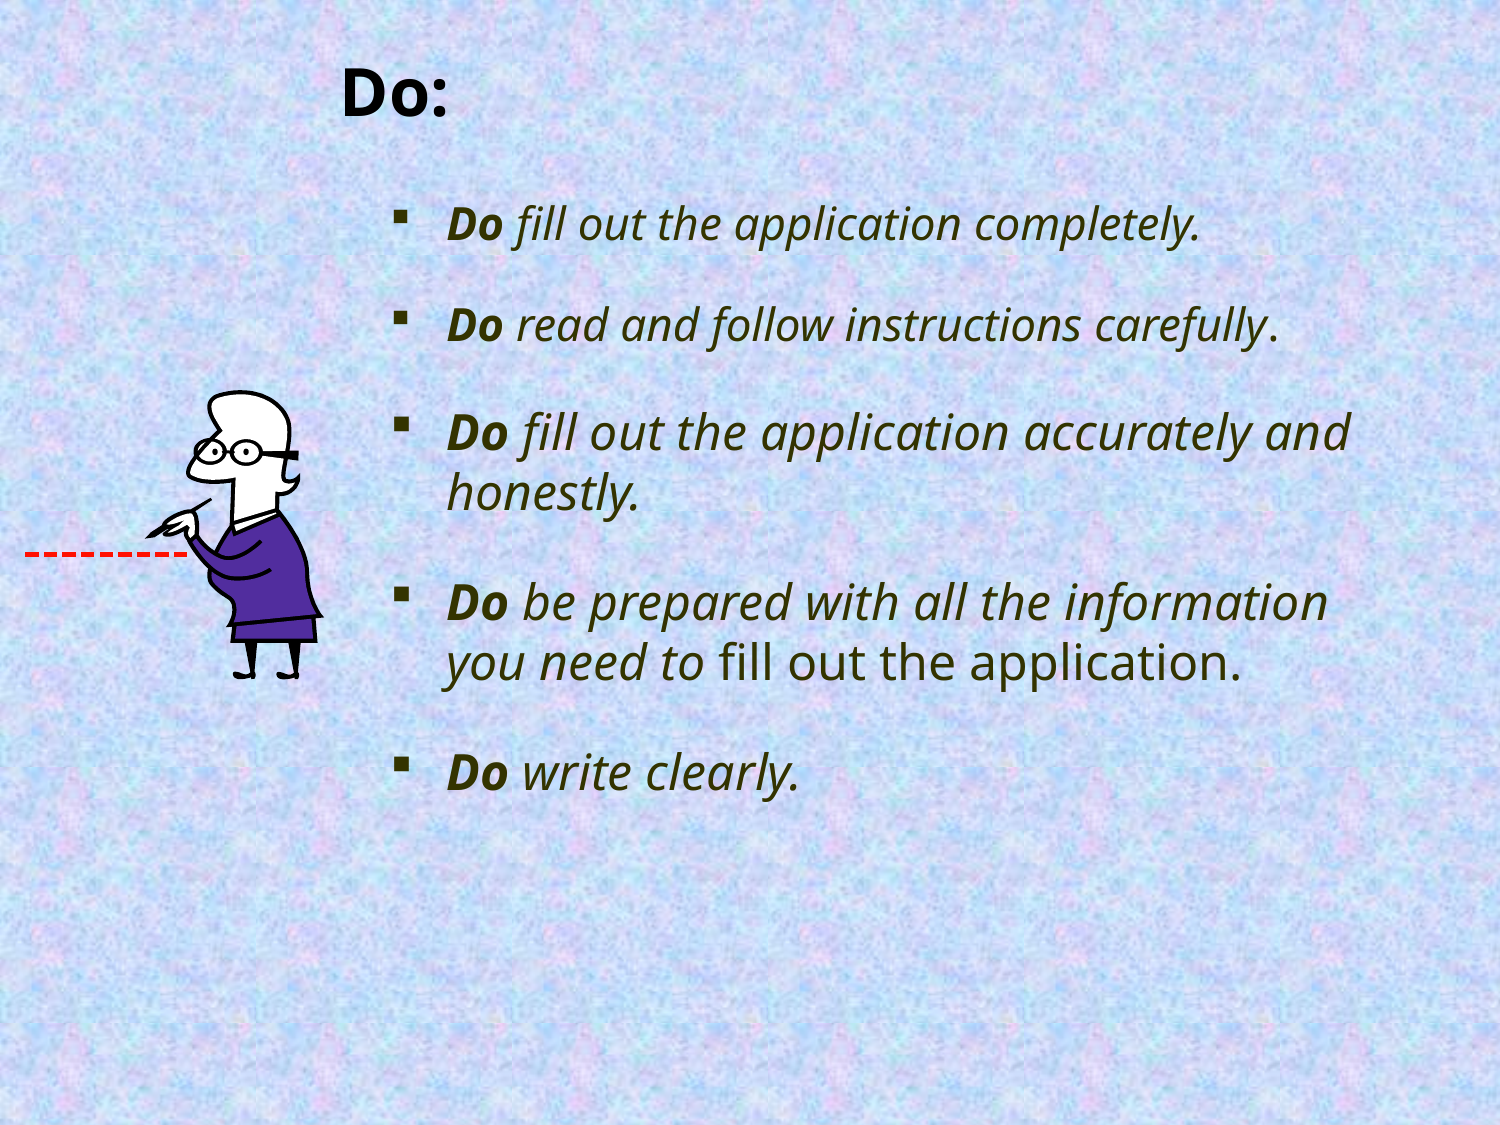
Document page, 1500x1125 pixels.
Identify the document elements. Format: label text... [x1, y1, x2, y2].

picture [0, 0, 1500, 1125]
title Do: [324, 37, 1400, 138]
list Do fill out the application completely. Do read and follow instructions carefully. Do fill out the application accurately and honestly. Do be prepared with all the information you need to fill out the application. Do write clearly. [375, 187, 1400, 1100]
